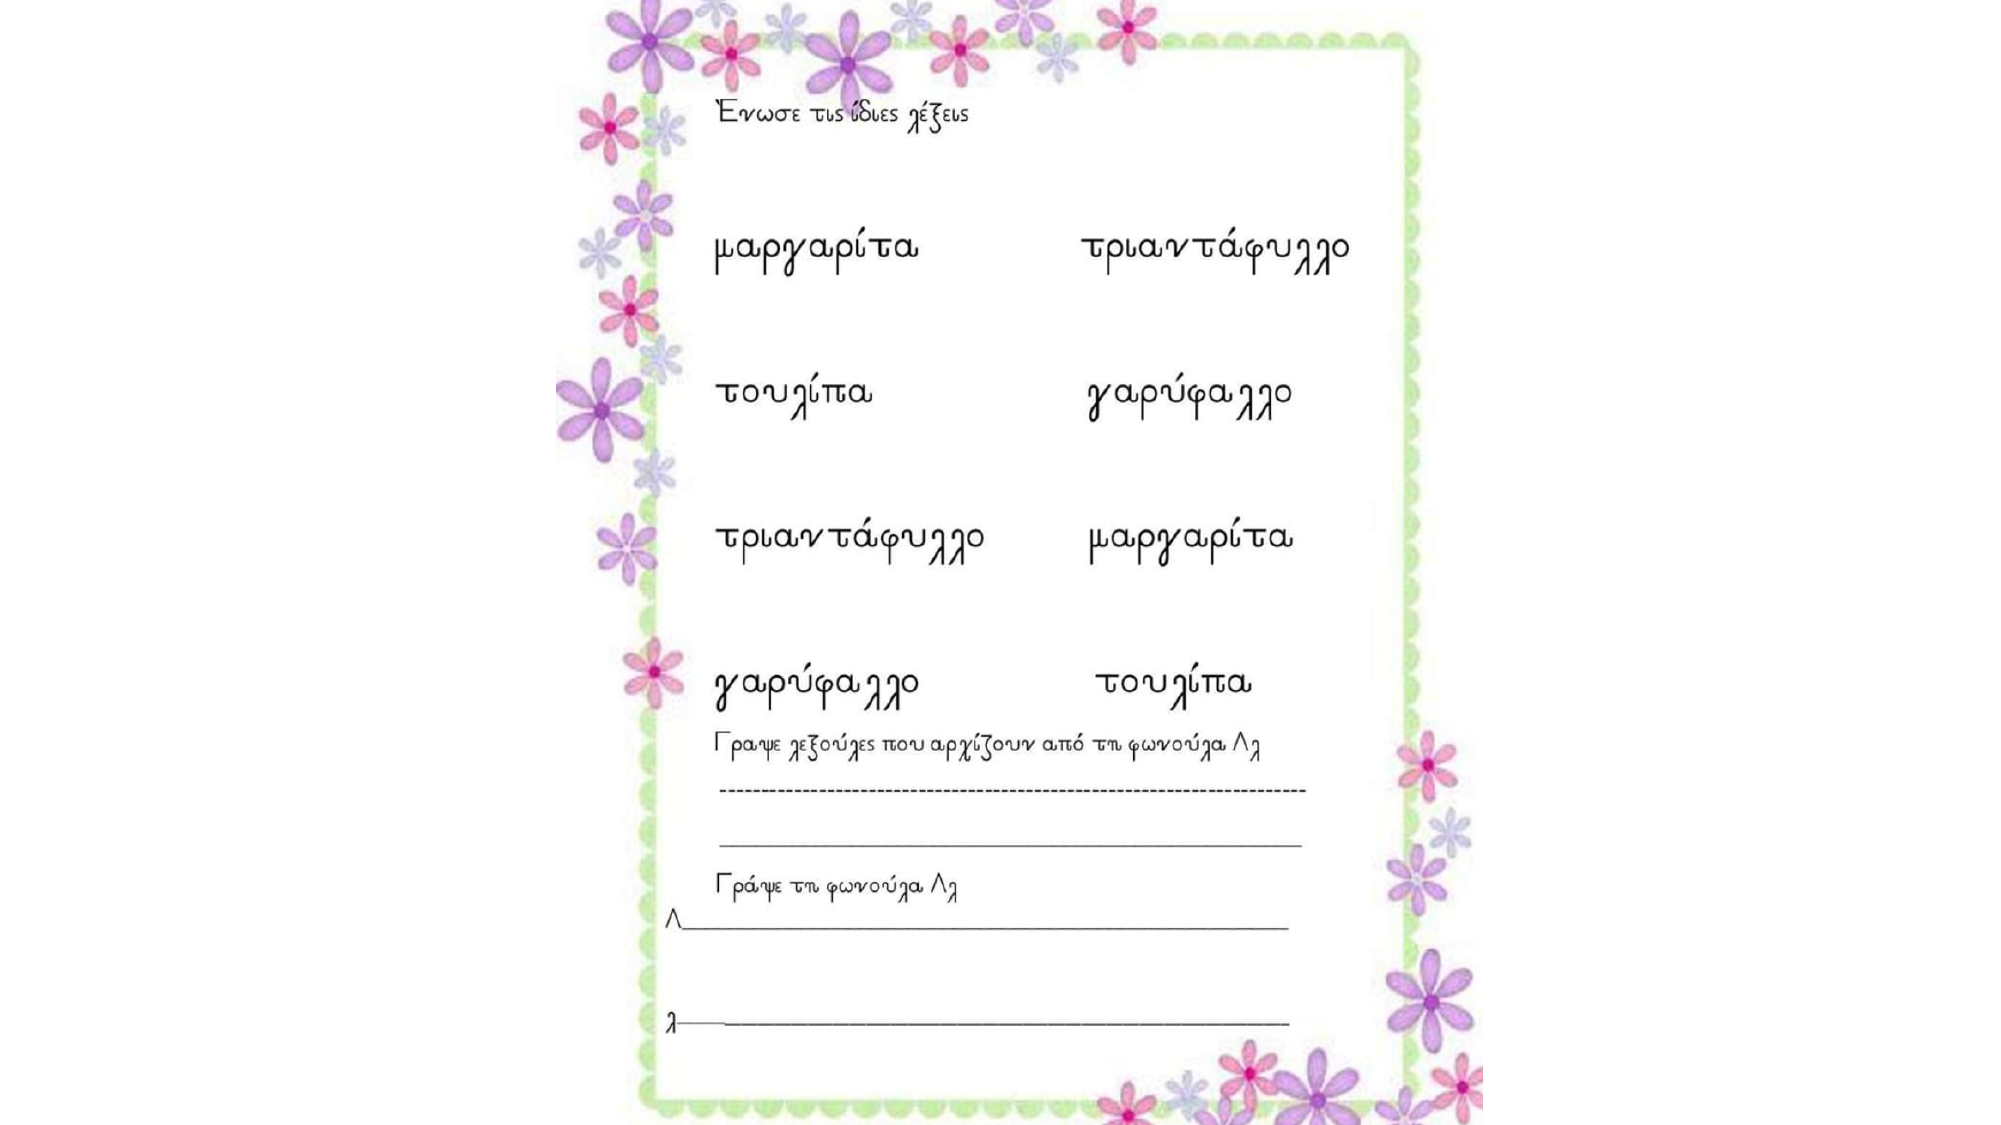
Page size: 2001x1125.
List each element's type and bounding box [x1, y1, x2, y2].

picture [556, 0, 1483, 1125]
